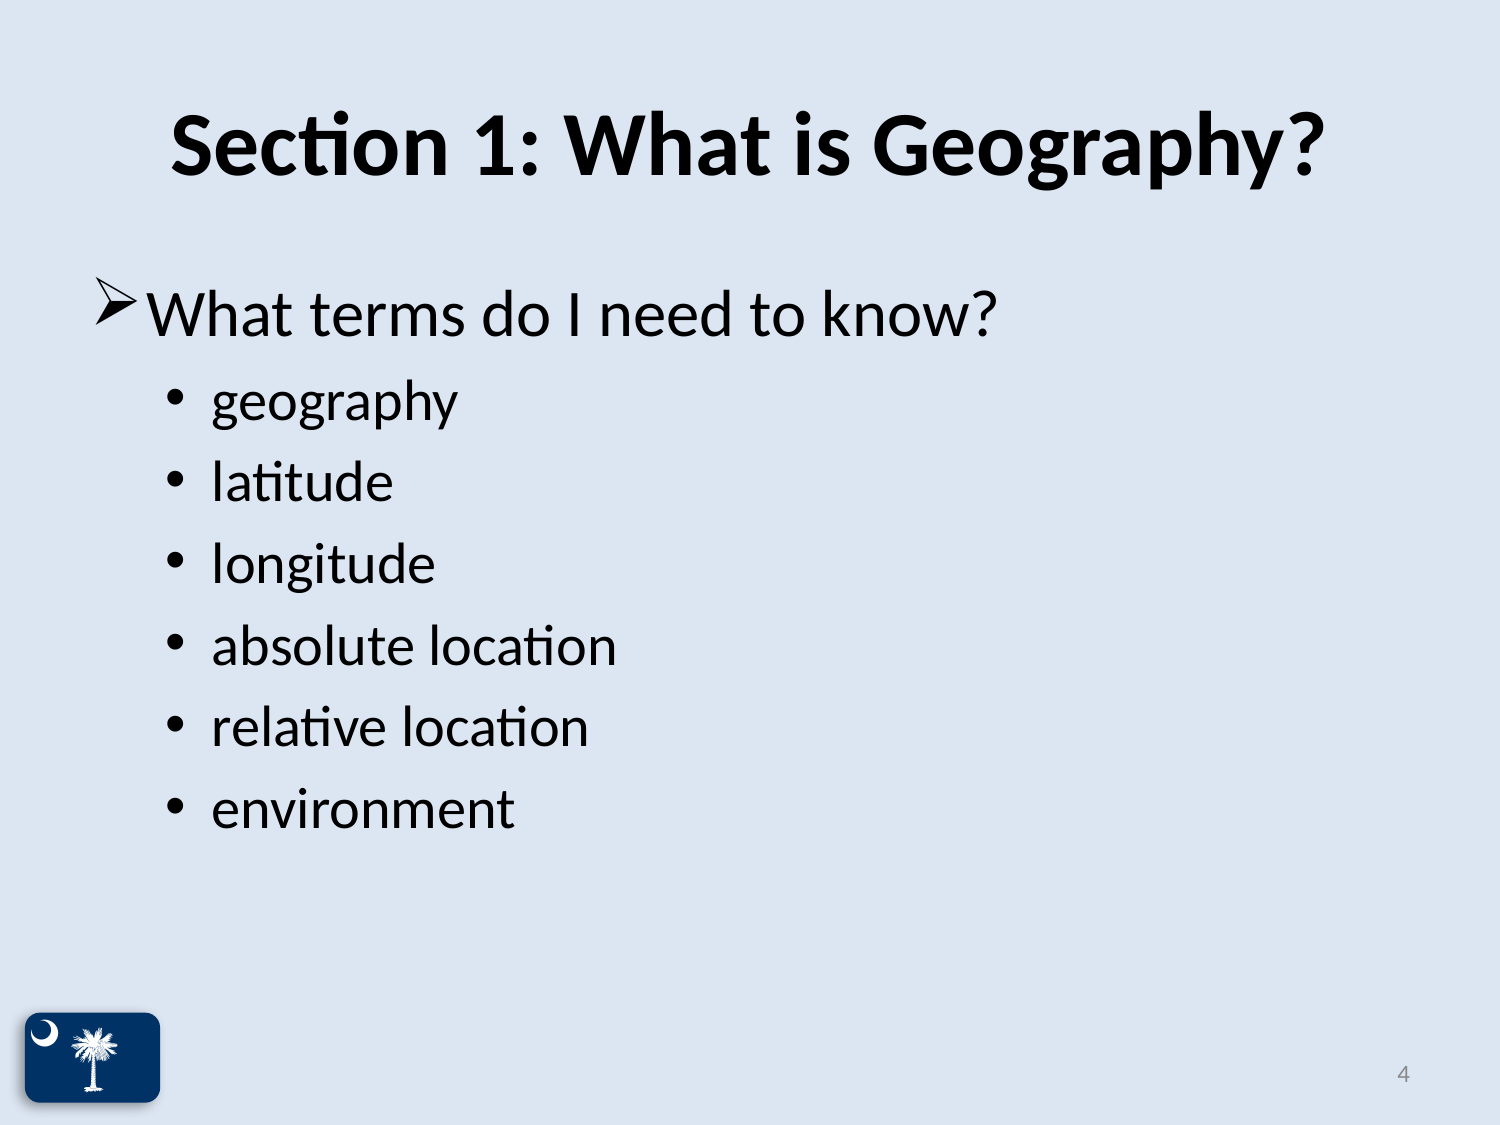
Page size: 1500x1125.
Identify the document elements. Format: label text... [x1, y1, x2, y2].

list What terms do I need to know? geography latitude longitude absolute location relative location environment [75, 262, 1425, 1005]
slide_number 4 [1074, 1042, 1425, 1103]
picture [24, 1012, 161, 1103]
title Section 1: What is Geography? [75, 45, 1425, 233]
